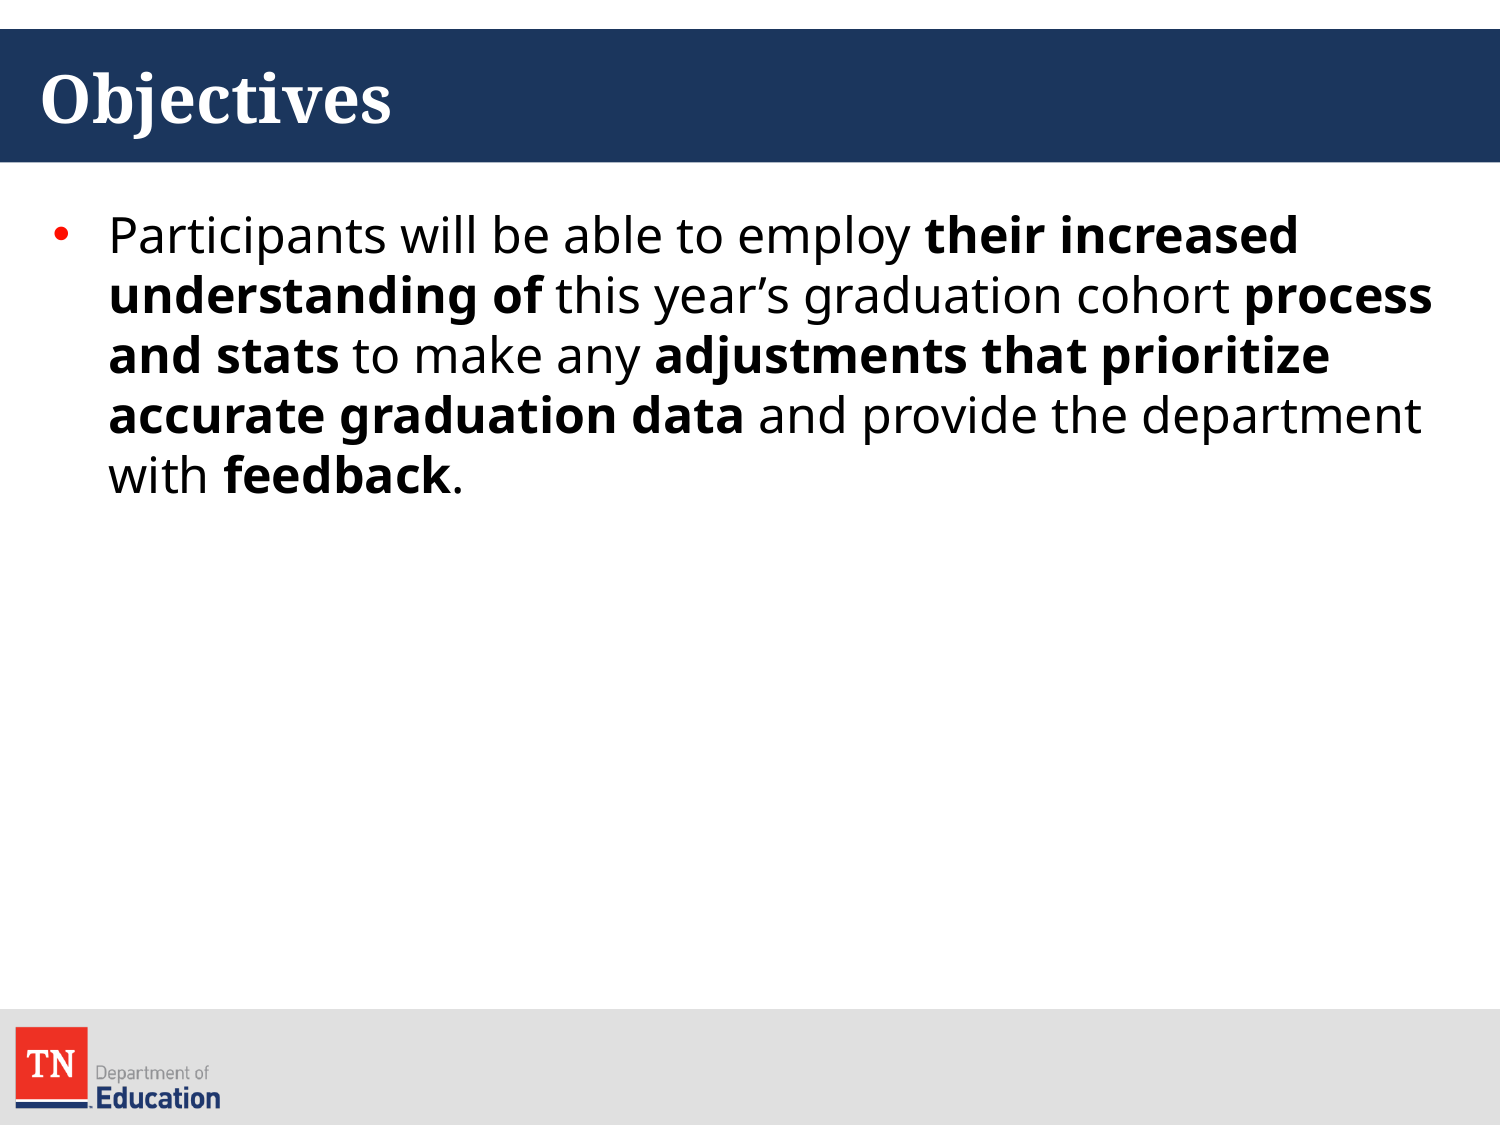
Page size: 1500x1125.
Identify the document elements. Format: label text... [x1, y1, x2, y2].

list Participants will be able to employ their increased understanding of this year’s graduation cohort process and stats to make any adjustments that prioritize accurate graduation data and provide the department with feedback. [37, 195, 1475, 1010]
title Objectives [24, 29, 1475, 165]
picture [7, 1007, 228, 1125]
